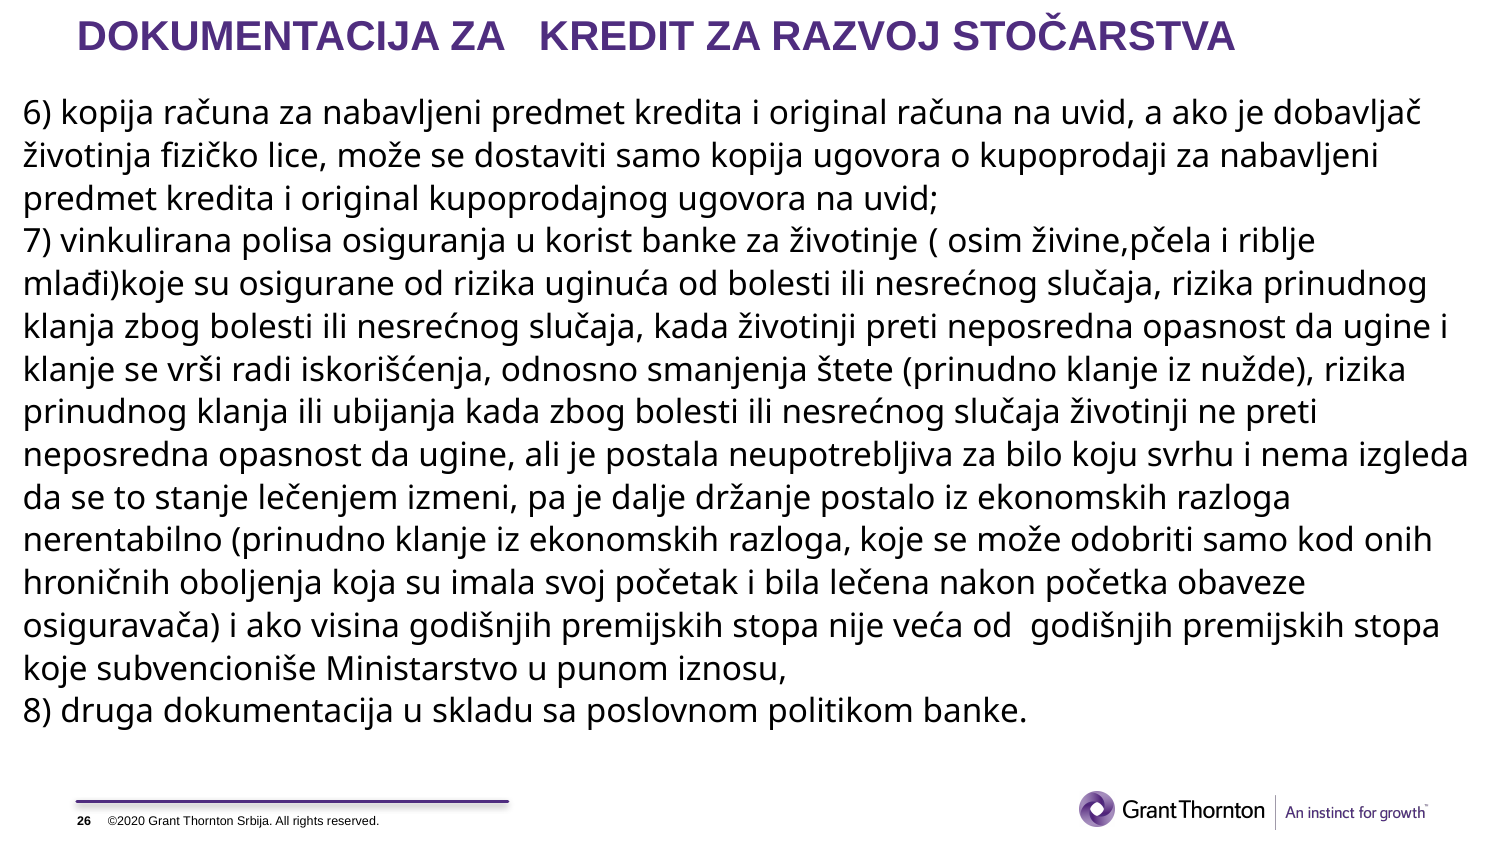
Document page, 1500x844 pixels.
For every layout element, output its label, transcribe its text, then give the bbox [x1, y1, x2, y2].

text_box [22, 133, 1459, 191]
title DOKUMENTACIJA ZA KREDIT ZA RAZVOJ STOČARSTVA [76, 8, 1445, 48]
slide_number 26 [77, 804, 108, 835]
picture [1079, 791, 1115, 827]
list 6) kopija računa za nabavljeni predmet kredita i original računa na uvid, a ako je dobavljač životinja fizičko lice, može se dostaviti samo kopija ugovora o kupoprodaji za nabavljeni predmet kredita i original kupoprodajnog ugovora na uvid; 7) vinkulirana polisa osiguranja u korist banke za životinje ( osim živine,pčela i riblje mlađi)koje su osigurane od rizika uginuća od bolesti ili nesrećnog slučaja, rizika prinudnog klanja zbog bolesti ili nesrećnog slučaja, kada životinji preti neposredna opasnost da ugine i klanje se vrši radi iskorišćenja, odnosno smanjenja štete (prinudno klanje iz nužde), rizika prinudnog klanja ili ubijanja kada zbog bolesti ili nesrećnog slučaja životinji ne preti neposredna opasnost da ugine, ali je postala neupotrebljiva za bilo koju svrhu i nema izgleda da se to stanje lečenjem izmeni, pa je dalje držanje postalo iz ekonomskih razloga nerentabilno (prinudno klanje iz ekonomskih razloga,​​ koje se može odobriti samo kod onih hroničnih oboljenja koja su imala svoj početak i bila lečena nakon početka obaveze osiguravača) i ako visina godišnjih premijskih stopa nije veća od godišnjih premijskih stopa koje subvencioniše Ministarstvo u punom iznosu, 8) druga dokumentacija u skladu sa poslovnom politikom banke. [22, 48, 1478, 773]
